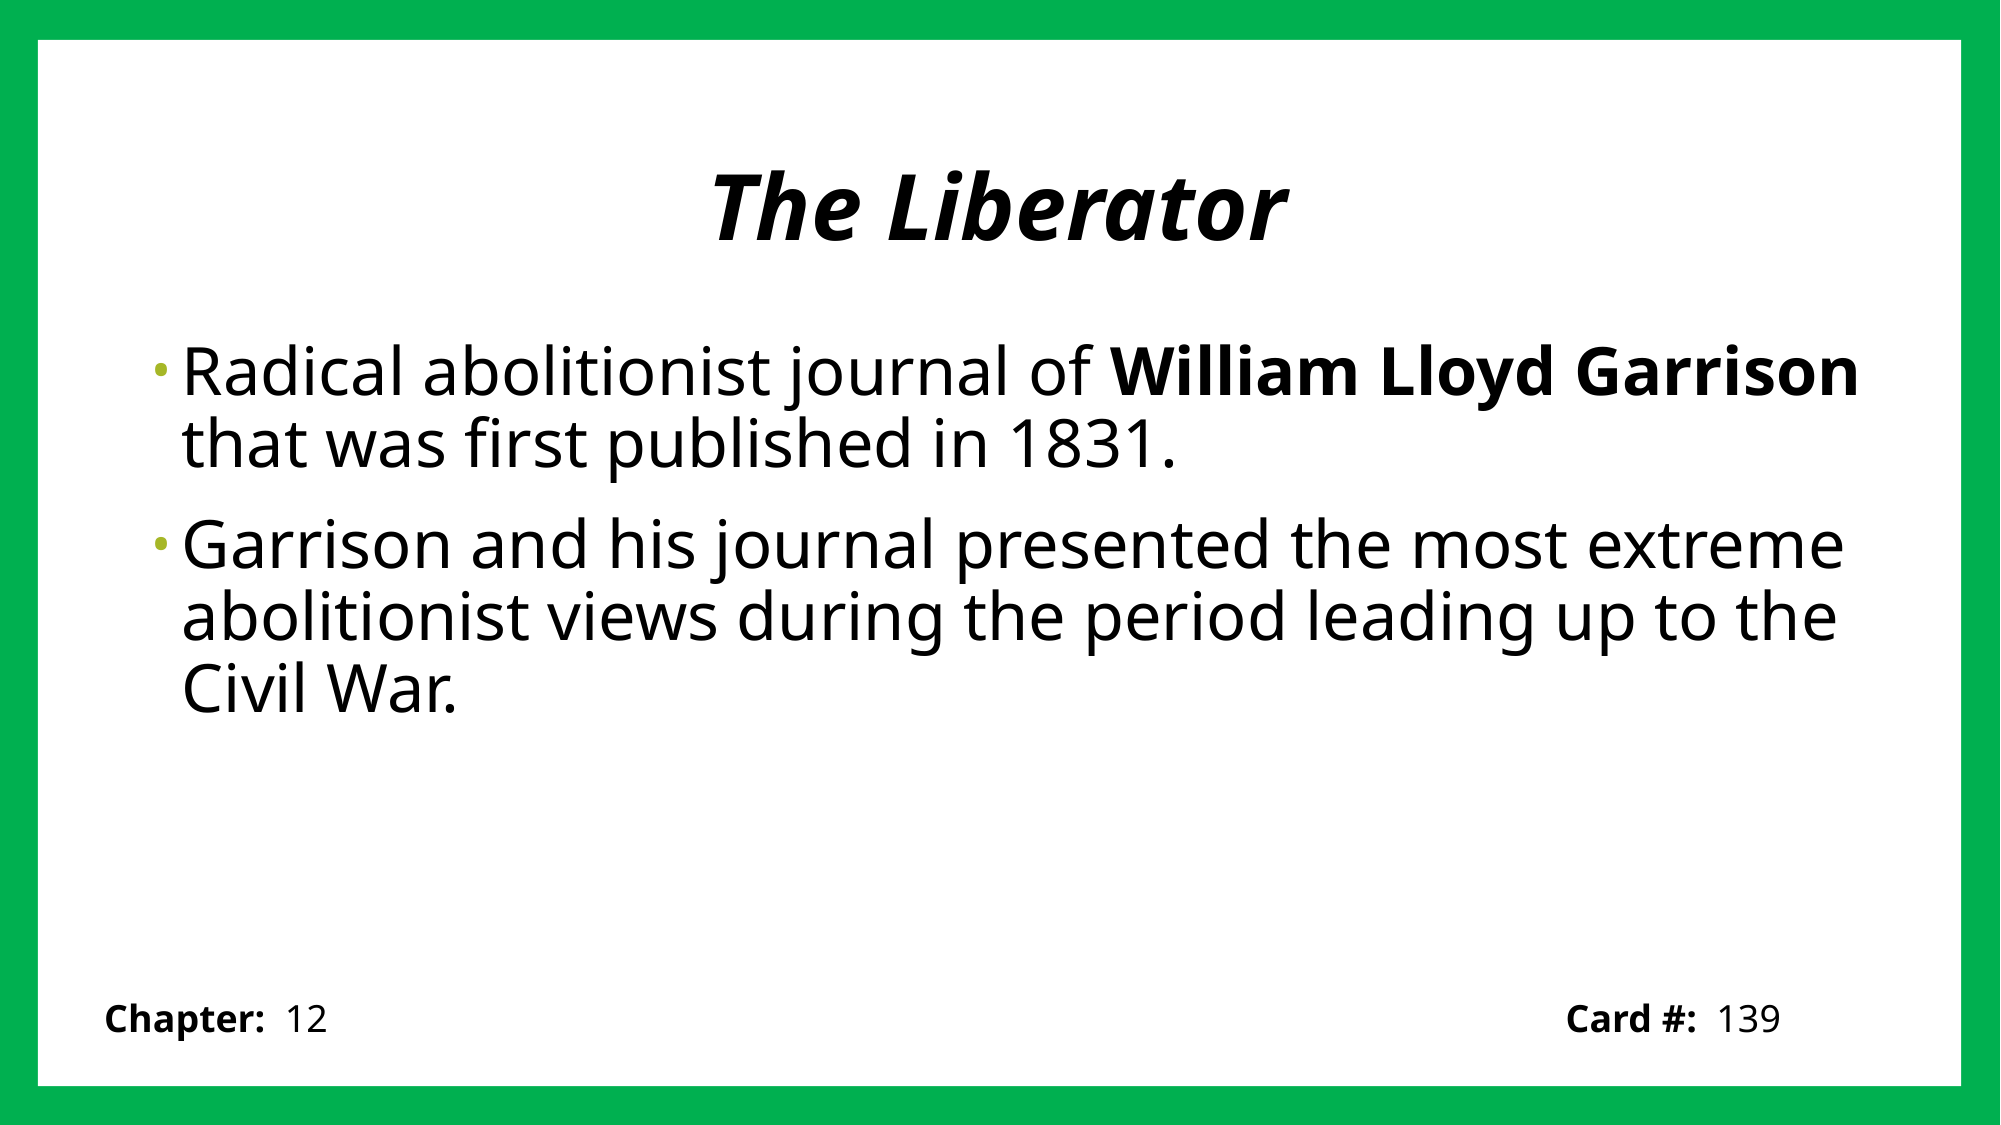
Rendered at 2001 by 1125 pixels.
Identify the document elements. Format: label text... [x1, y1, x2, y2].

text_box Card #: 139 [1550, 987, 1913, 1047]
list Radical abolitionist journal of William Lloyd Garrison that was first published in 1831. Garrison and his journal presented the most extreme abolitionist views during the period leading up to the Civil War. [129, 329, 1886, 926]
title The Liberator [187, 99, 1808, 323]
text_box Chapter: 12 [89, 987, 605, 1048]
